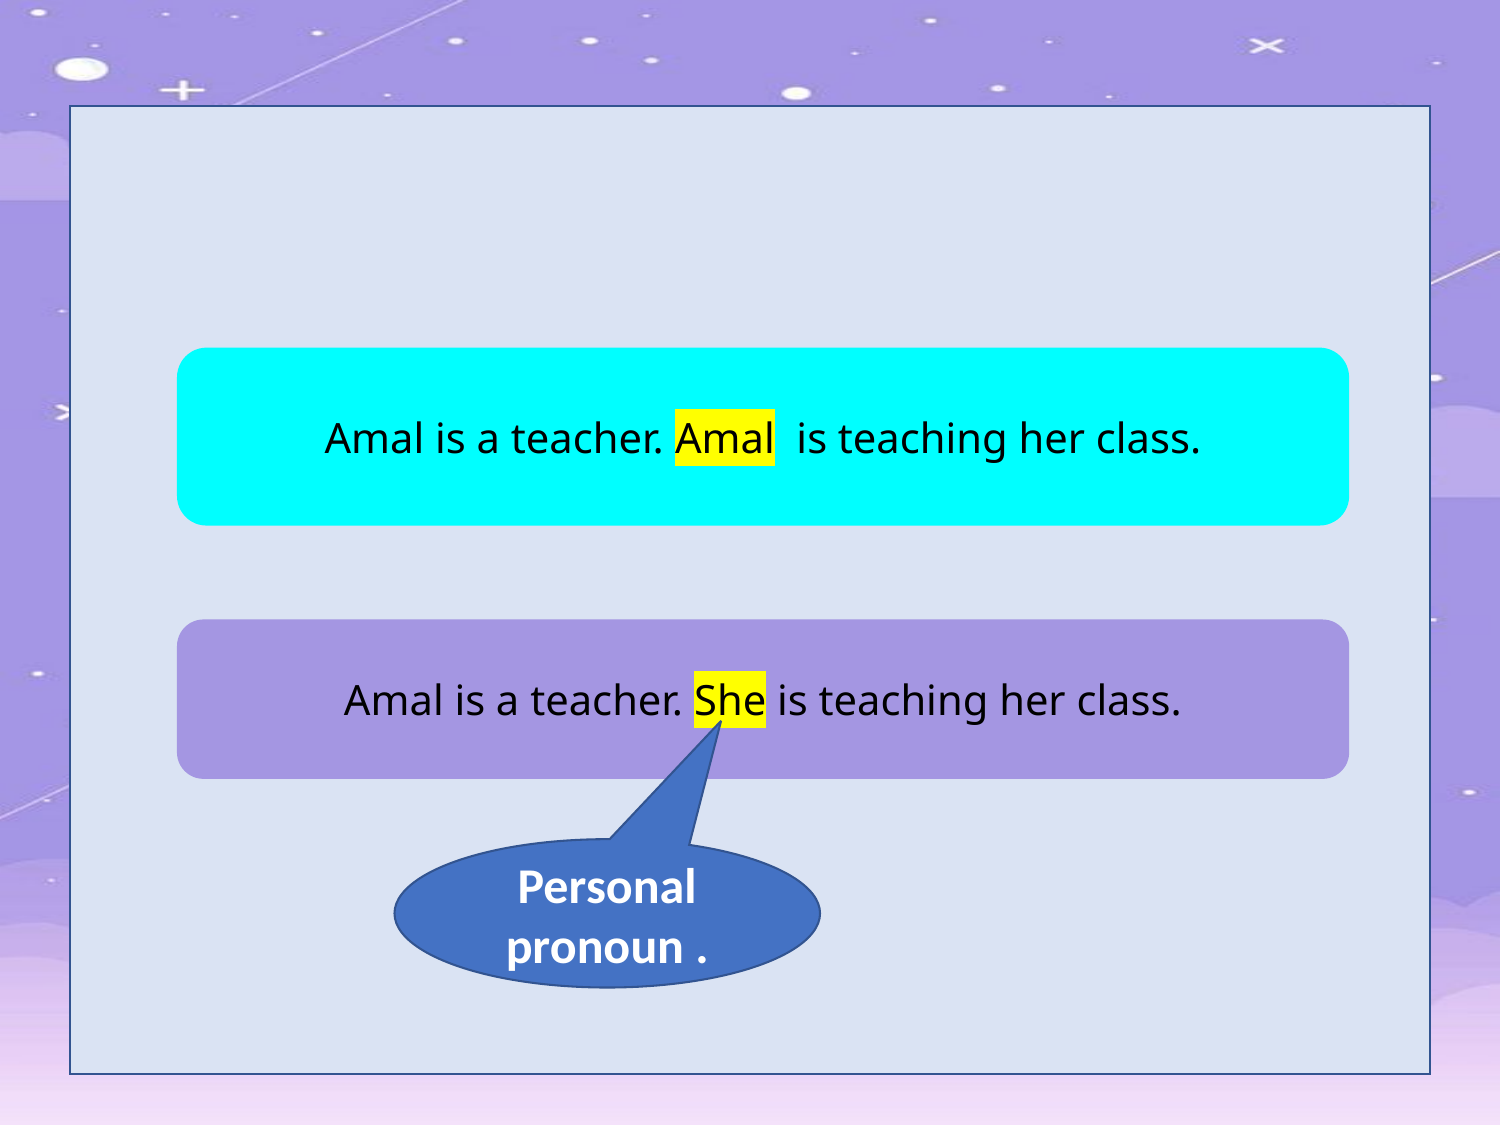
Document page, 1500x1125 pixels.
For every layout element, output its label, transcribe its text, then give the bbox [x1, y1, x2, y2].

text_box [69, 105, 1431, 1075]
text_box Amal is a teacher. She is teaching her class. [175, 618, 1351, 780]
picture [0, 0, 1500, 1125]
text_box Personal pronoun . [393, 720, 822, 989]
text_box Amal is a teacher. Amal is teaching her class. [175, 346, 1351, 527]
